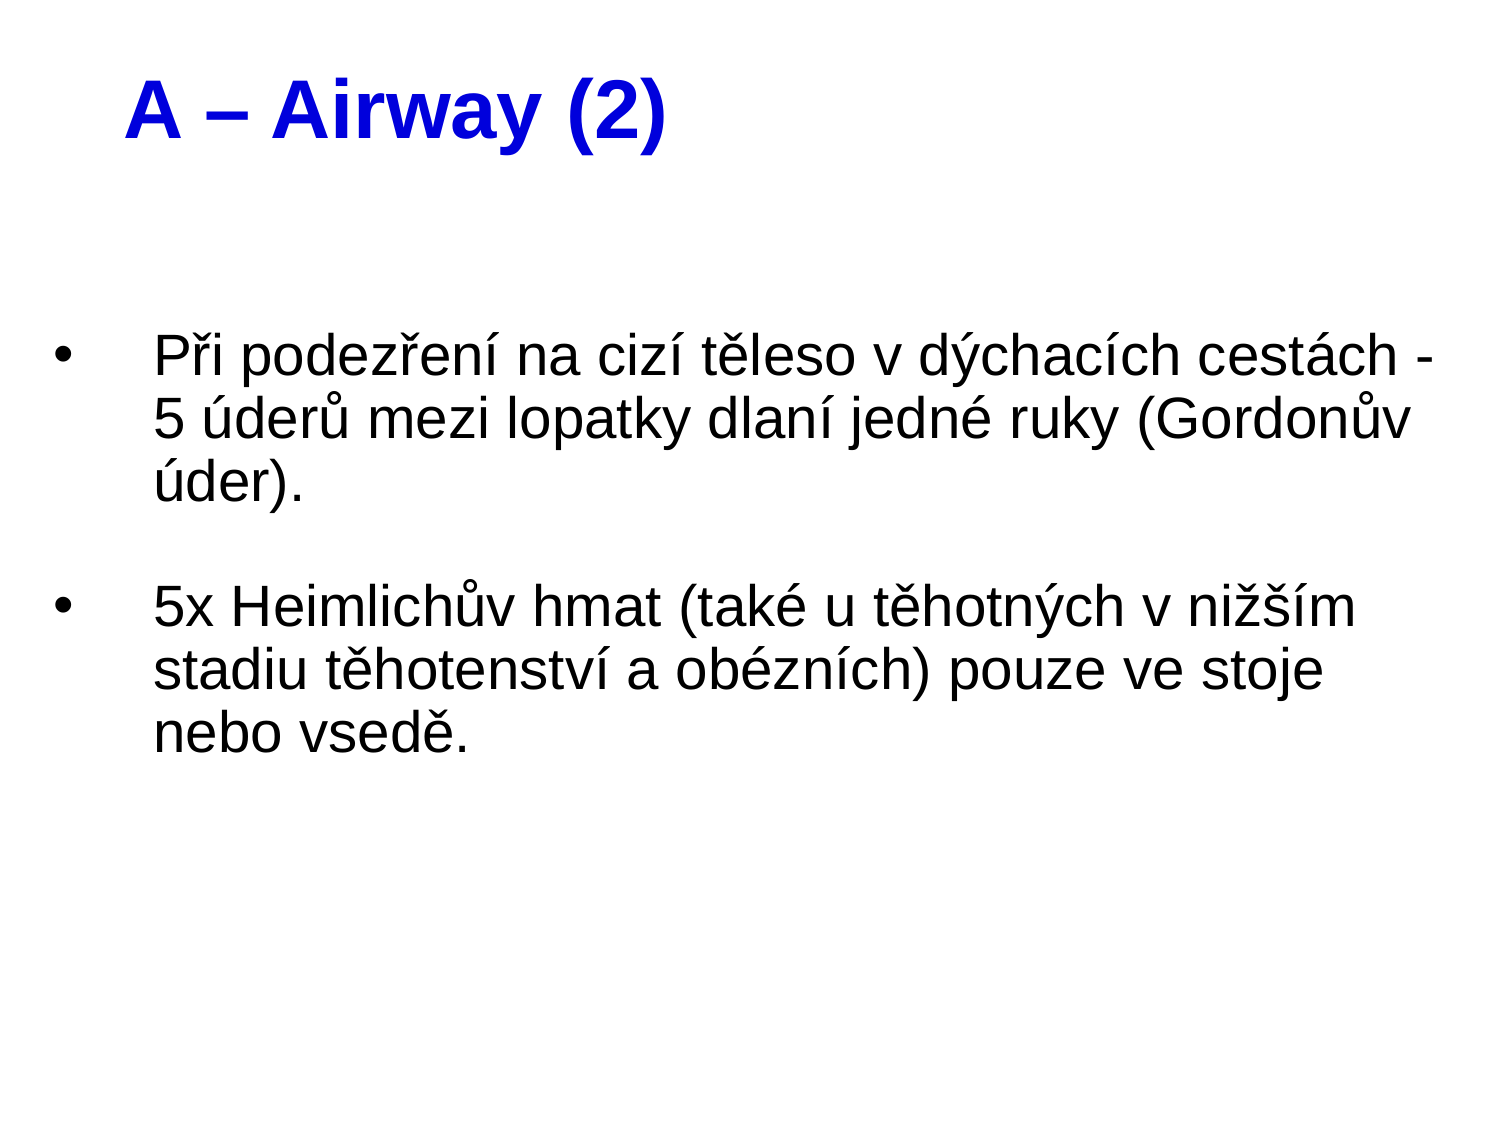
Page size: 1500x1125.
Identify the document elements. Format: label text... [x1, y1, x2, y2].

title A – Airway (2) [123, 71, 1044, 208]
list Při podezření na cizí těleso v dýchacích cestách - 5 úderů mezi lopatky dlaní jedné ruky (Gordonův úder). 5x Heimlichův hmat (také u těhotných v nižším stadiu těhotenství a obézních) pouze ve stoje nebo vsedě. [53, 255, 1447, 986]
